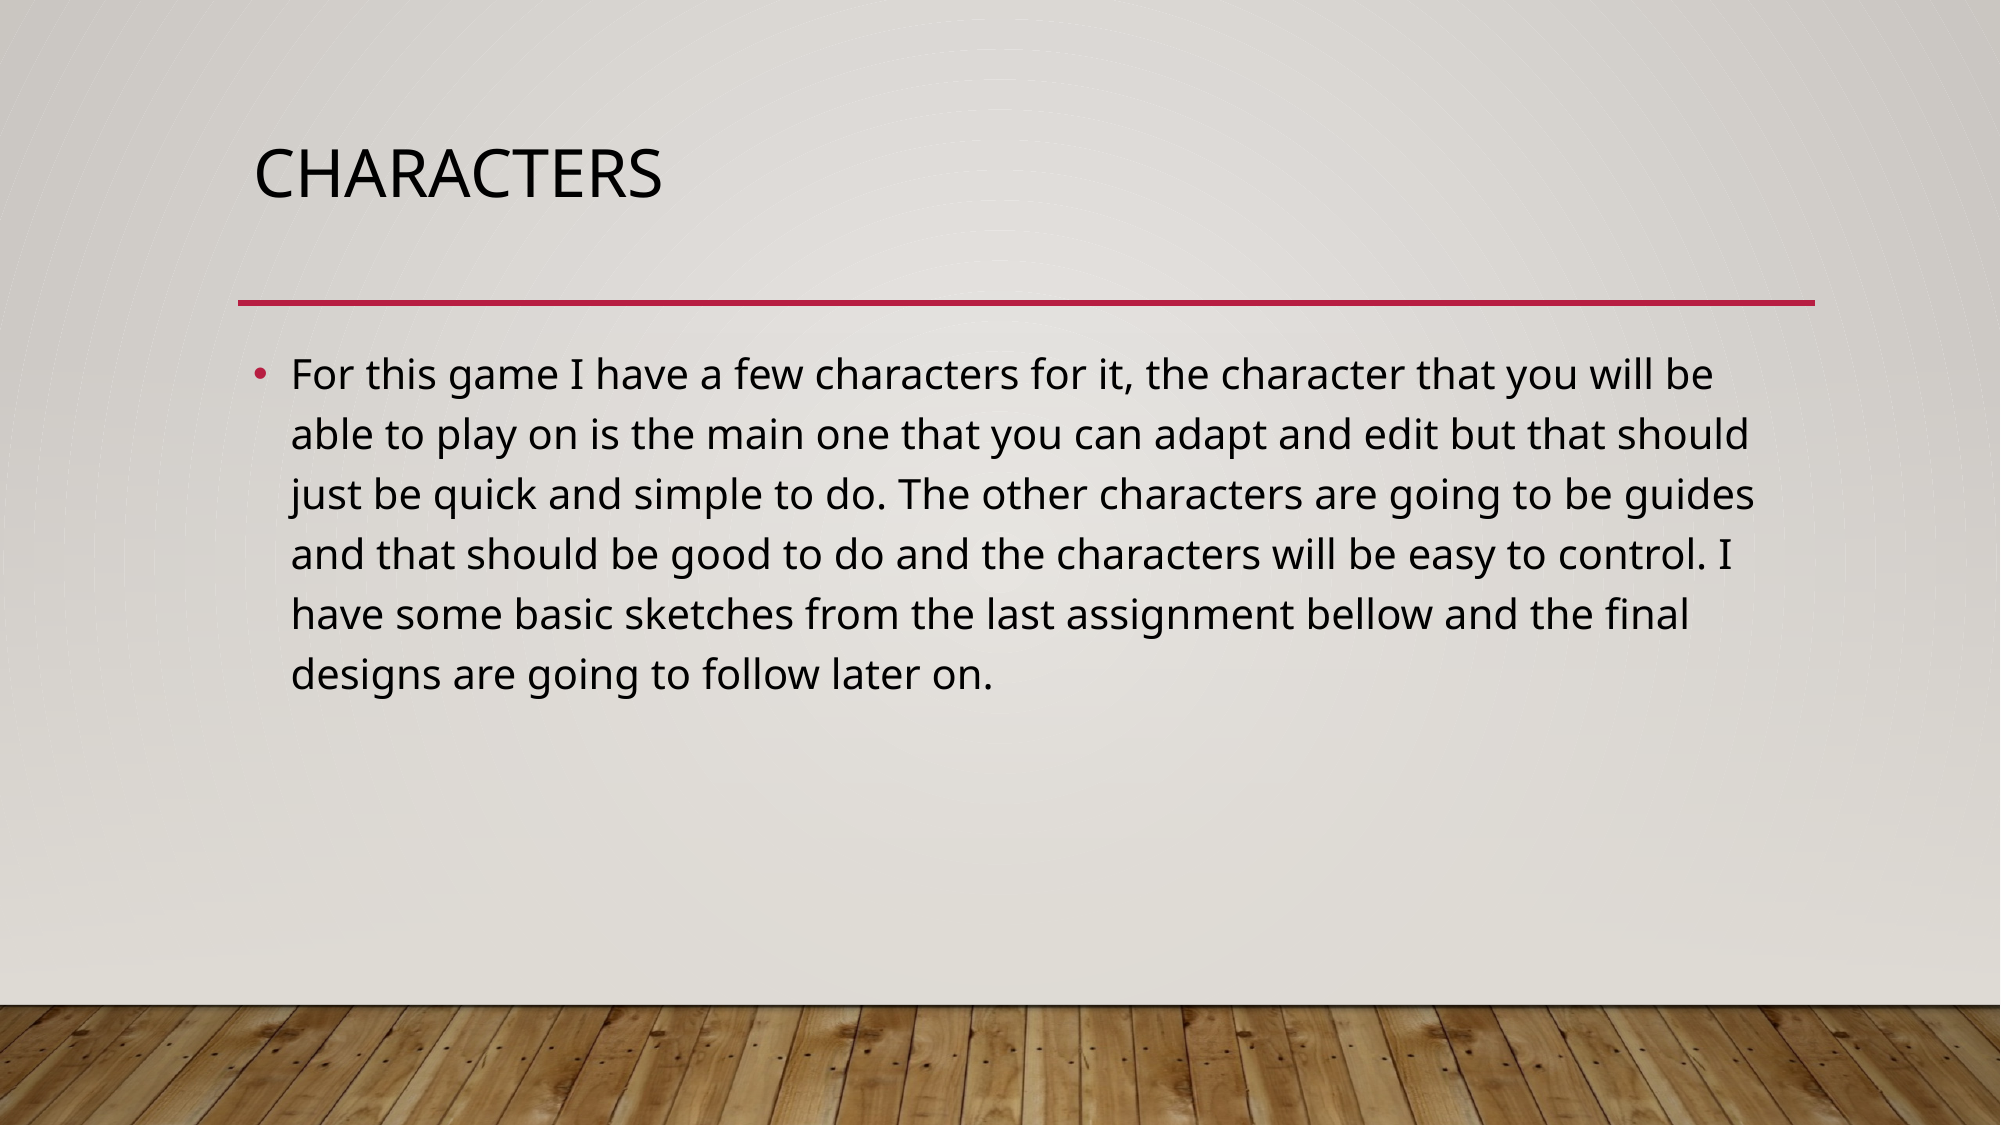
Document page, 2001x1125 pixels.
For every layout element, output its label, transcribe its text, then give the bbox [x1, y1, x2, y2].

picture [0, 1005, 2000, 1125]
list For this game I have a few characters for it, the character that you will be able to play on is the main one that you can adapt and edit but that should just be quick and simple to do. The other characters are going to be guides and that should be good to do and the characters will be easy to control. I have some basic sketches from the last assignment bellow and the final designs are going to follow later on. [238, 330, 1814, 897]
title Characters [238, 131, 1814, 305]
